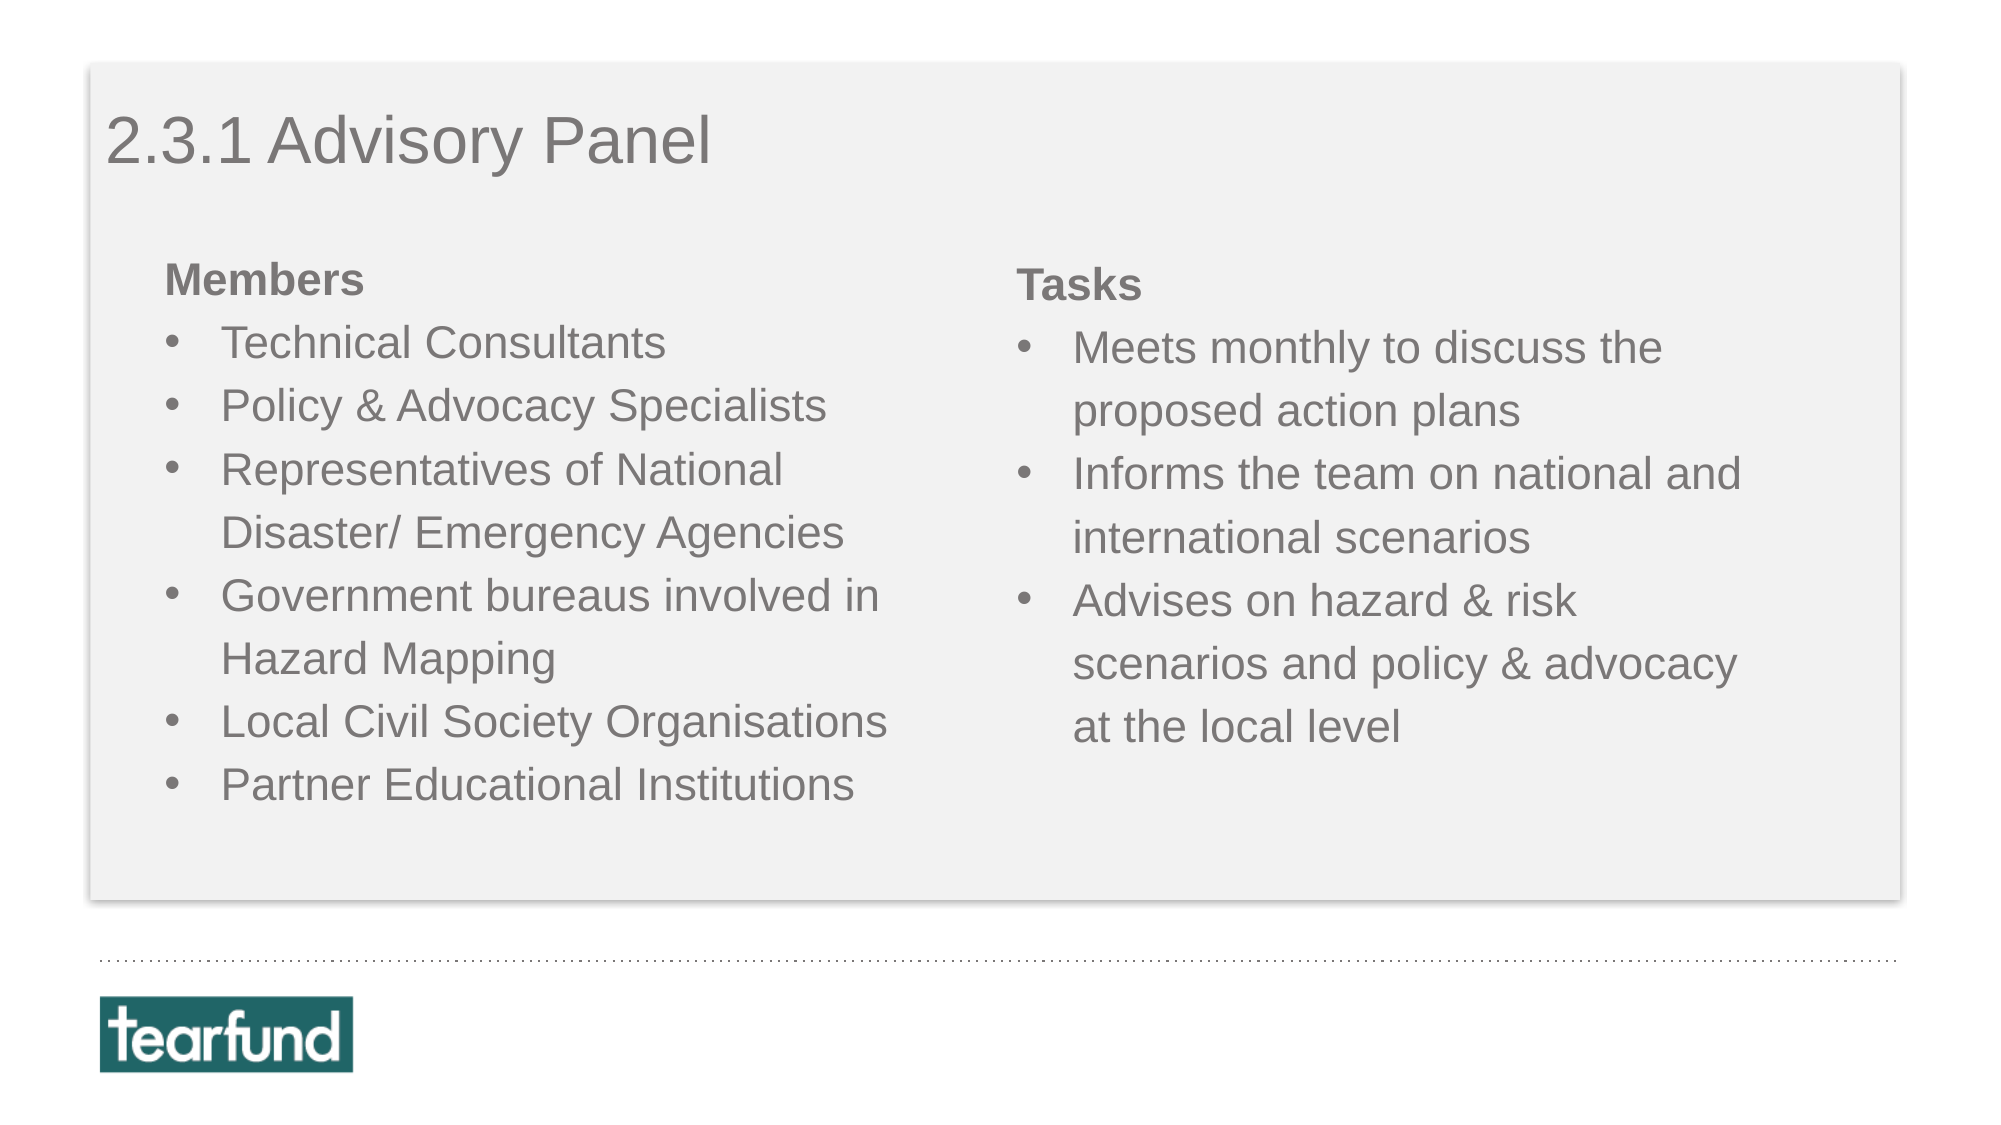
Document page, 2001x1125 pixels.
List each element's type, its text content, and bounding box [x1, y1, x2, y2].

text_box Tasks Meets monthly to discuss the proposed action plans Informs the team on national and international scenarios Advises on hazard & risk scenarios and policy & advocacy at the local level [1001, 238, 1795, 900]
picture [99, 995, 360, 1079]
text_box [90, 212, 1900, 900]
text_box Members Technical Consultants Policy & Advocacy Specialists Representatives of National Disaster/ Emergency Agencies Government bureaus involved in Hazard Mapping Local Civil Society Organisations Partner Educational Institutions [149, 233, 943, 900]
text_box 2.3.1 Advisory Panel [90, 62, 1900, 212]
